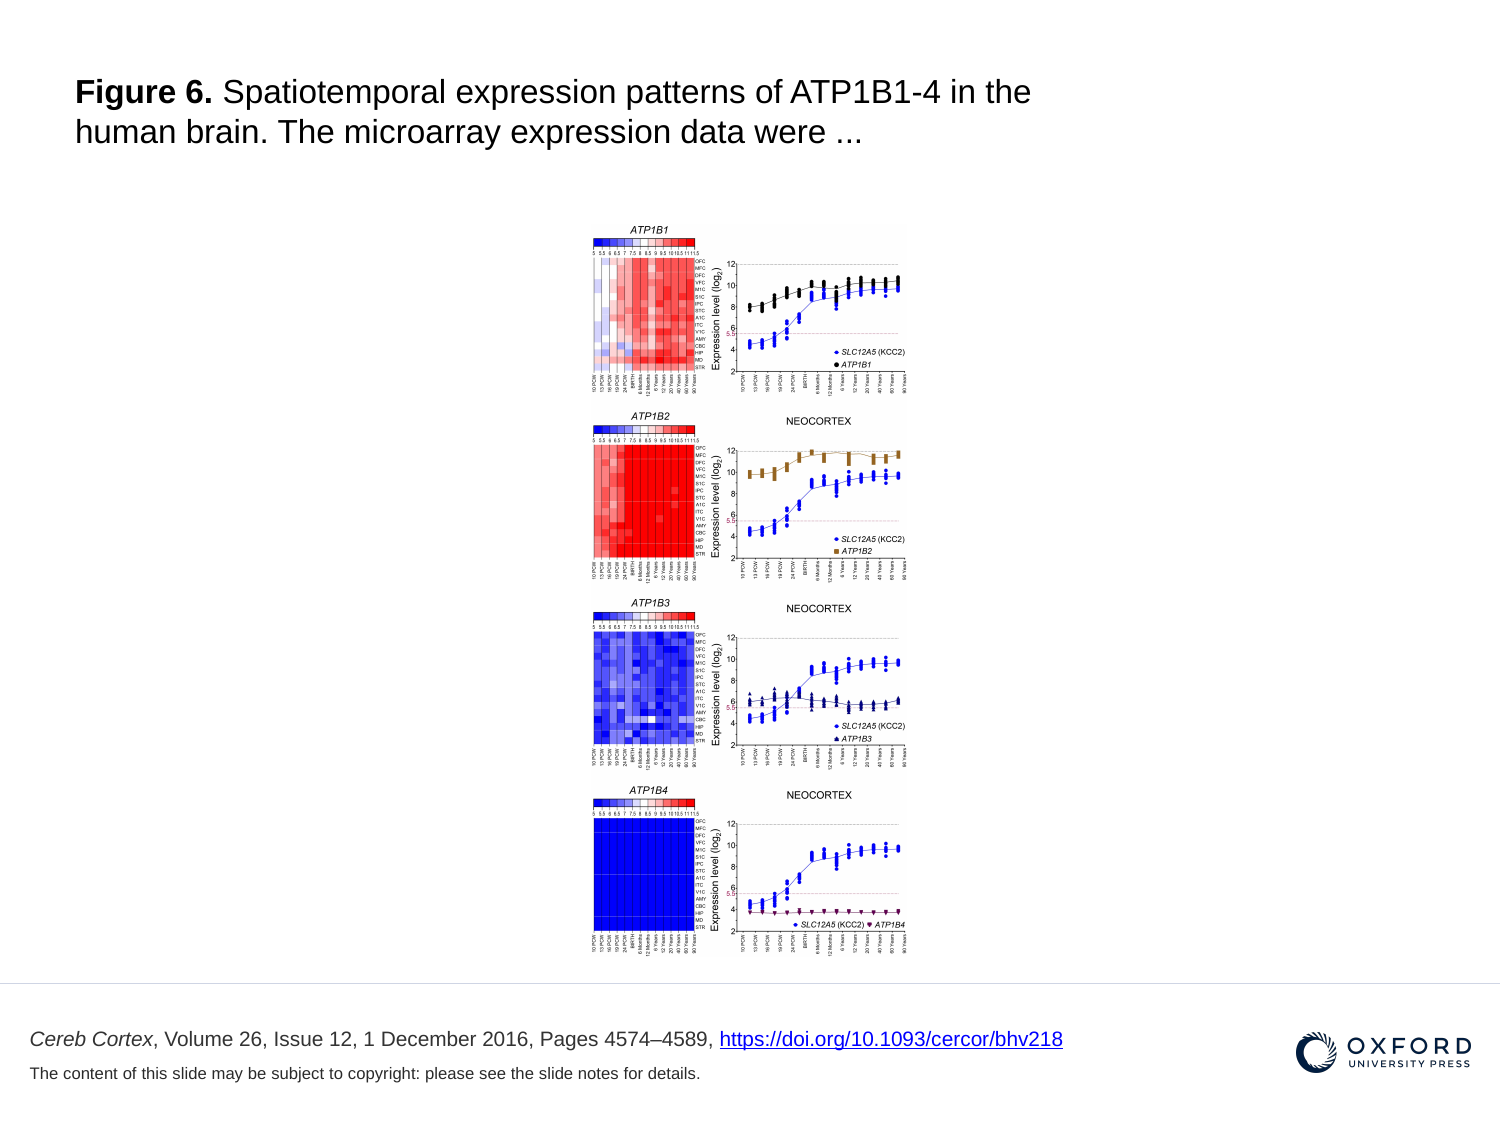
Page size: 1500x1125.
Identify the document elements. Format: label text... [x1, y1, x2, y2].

picture [591, 224, 907, 957]
title Figure 6. Spatiotemporal expression patterns of ATP1B1-4 in the human brain. The microarray expression data were ... [75, 69, 1078, 171]
footer Cereb Cortex, Volume 26, Issue 12, 1 December 2016, Pages 4574–4589, https://doi.org/10.1093/cercor/bhv218 The content of this slide may be subject to copyright: please see the slide notes for details. [0, 983, 1260, 1125]
picture [1296, 1032, 1471, 1073]
